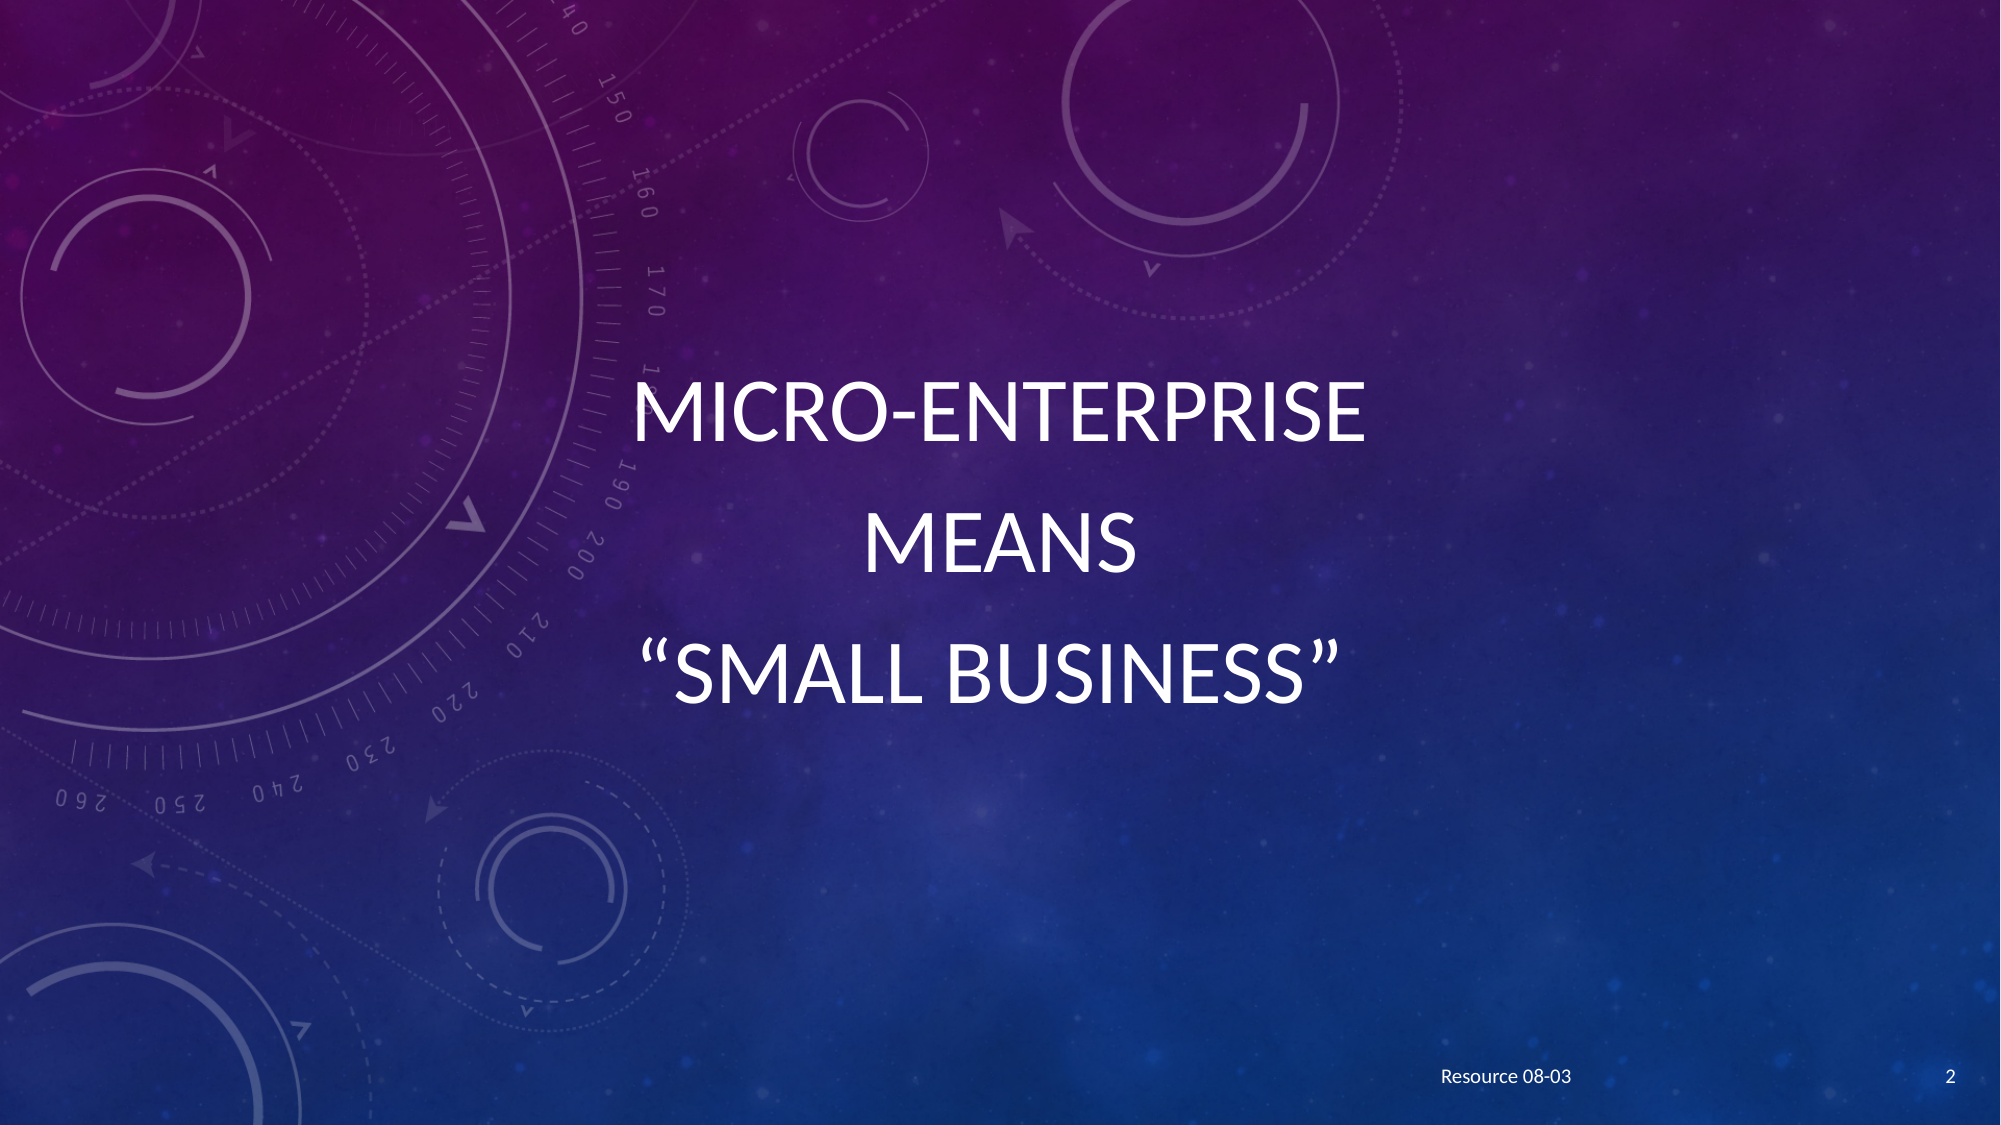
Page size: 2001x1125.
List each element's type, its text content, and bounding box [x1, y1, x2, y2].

picture [0, 0, 2001, 1125]
subtitle Micro-Enterprise Means “Small business” [0, 342, 2000, 573]
footer Resource 08-03 [783, 1043, 1587, 1106]
slide_number 2 [1880, 1043, 1971, 1106]
